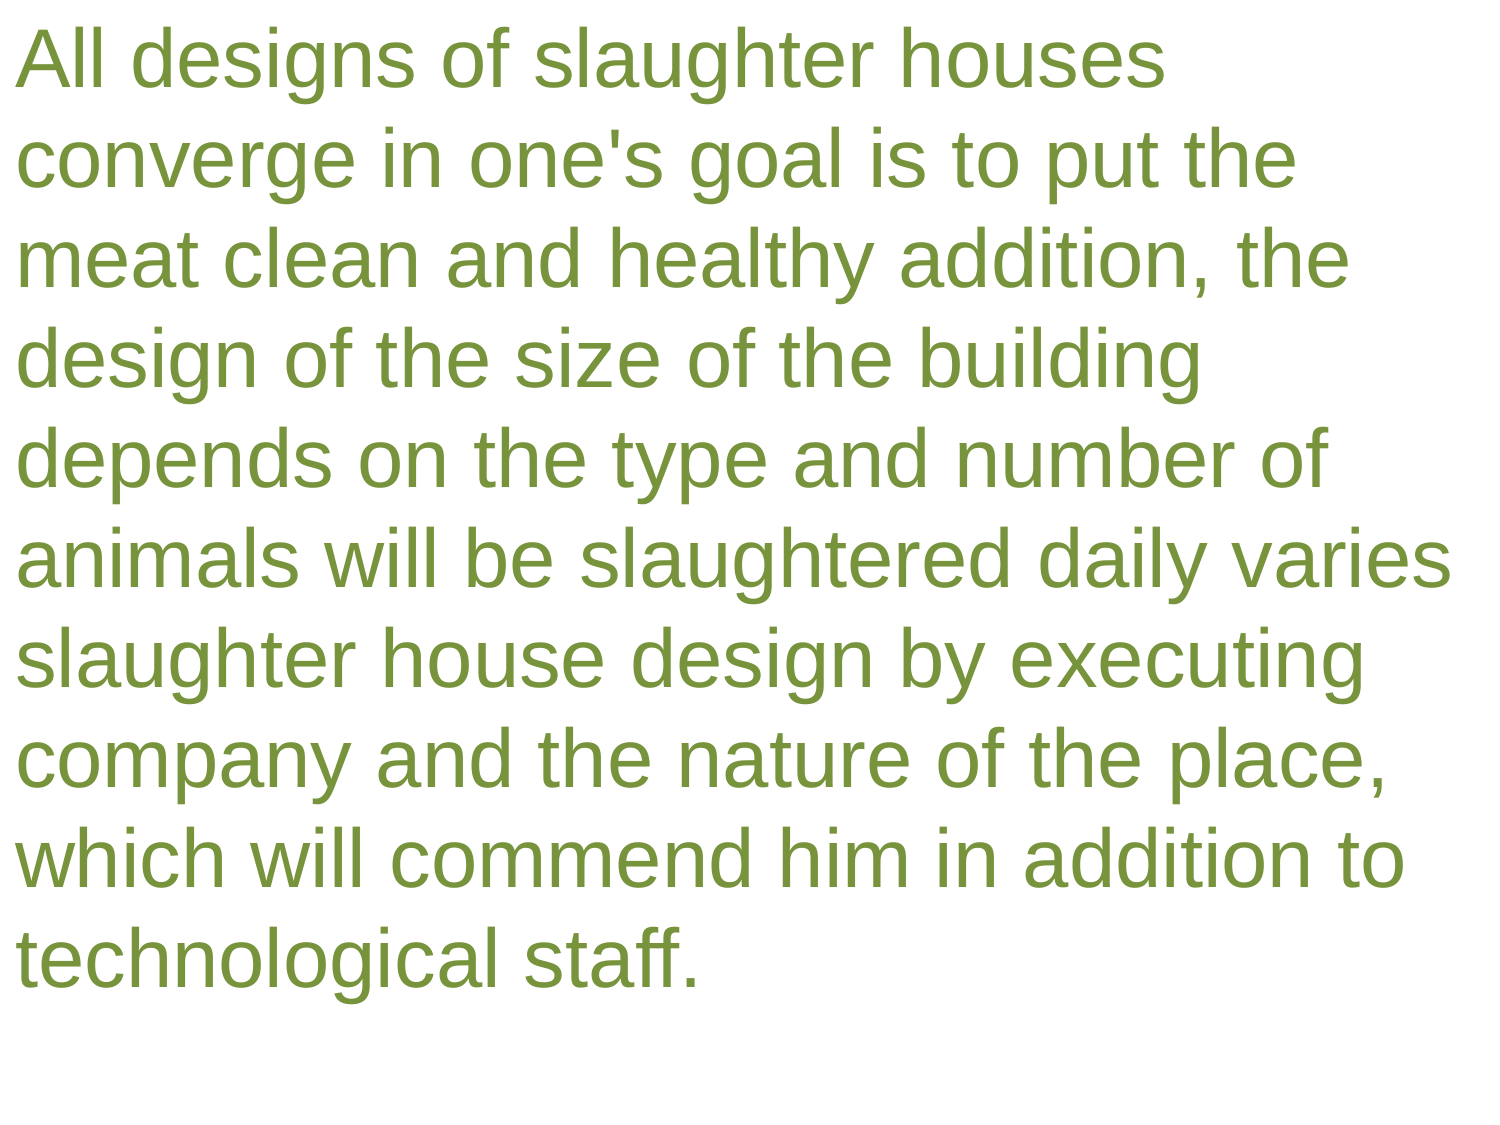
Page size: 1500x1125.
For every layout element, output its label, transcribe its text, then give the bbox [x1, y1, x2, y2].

text_box All designs of slaughter houses converge in one's goal is to put the meat clean and healthy addition, the design of the size of the building depends on the type and number of animals will be slaughtered daily varies slaughter house design by executing company and the nature of the place, which will commend him in addition to technological staff. [0, 0, 1500, 1012]
